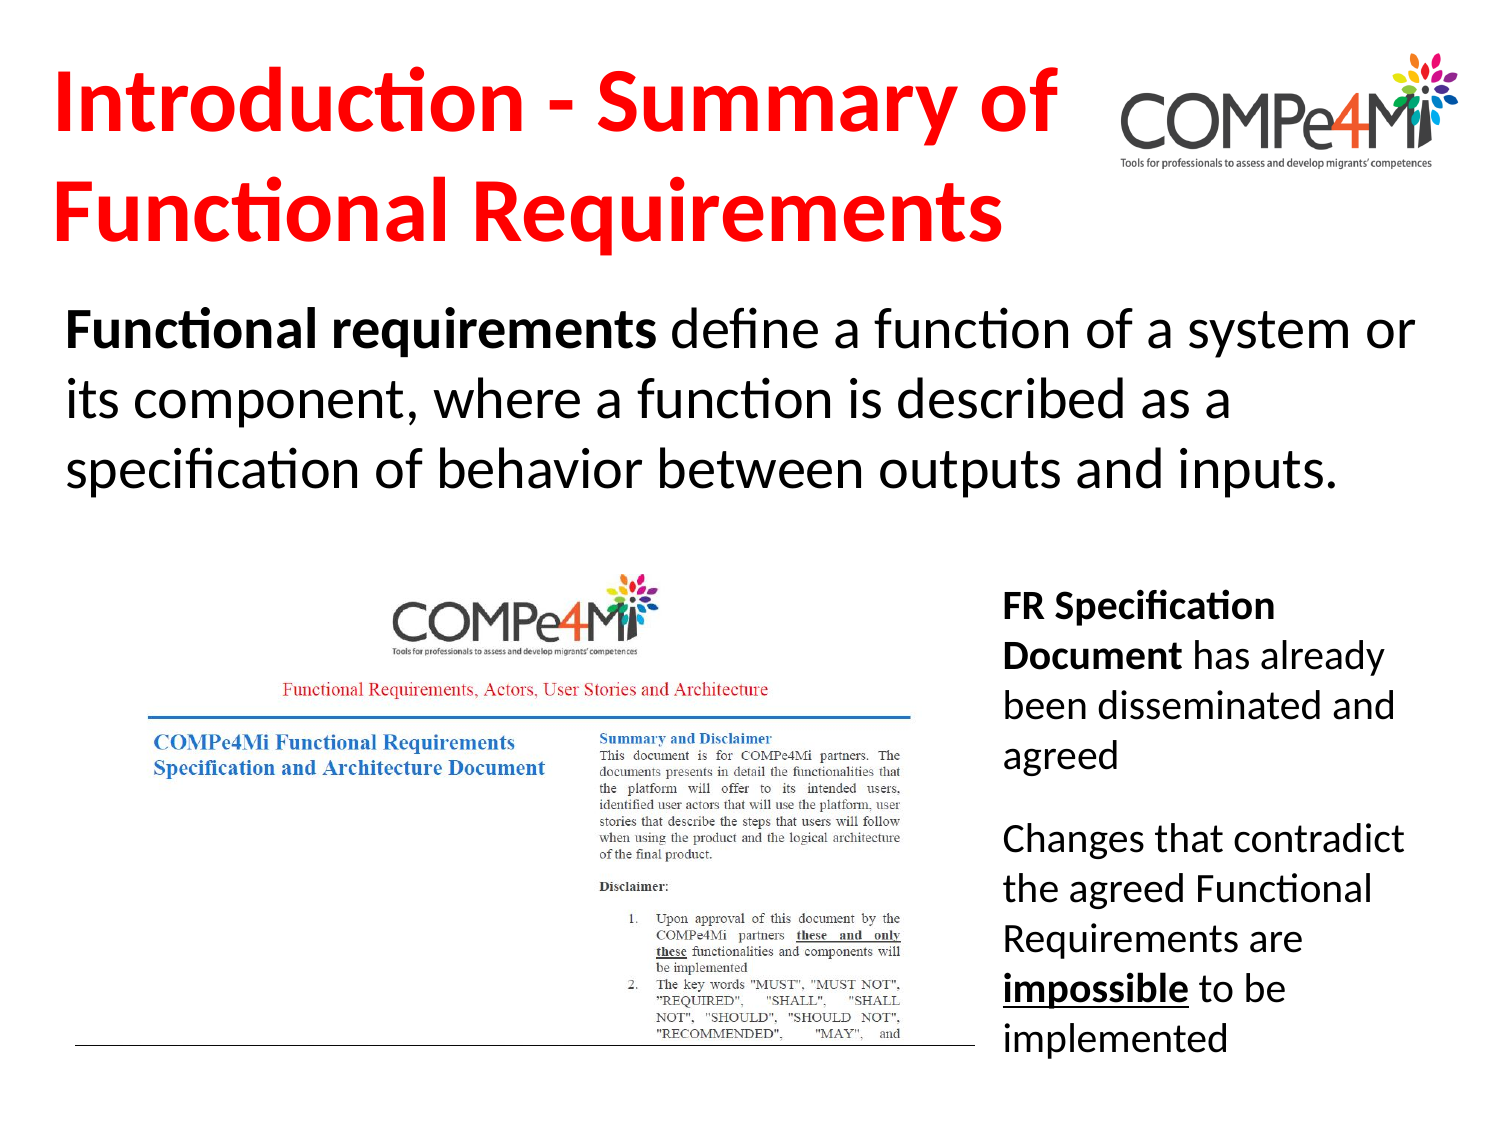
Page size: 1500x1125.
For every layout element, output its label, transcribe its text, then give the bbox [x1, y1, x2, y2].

list Functional requirements define a function of a system or its component, where a function is described as a specification of behavior between outputs and inputs. [50, 275, 1448, 625]
title Introduction - Summary of Functional Requirements [37, 24, 1436, 275]
list FR Specification Document has already been disseminated and agreed Changes that contradict the agreed Functional Requirements are impossible to be implemented [987, 562, 1477, 938]
picture [1112, 49, 1463, 177]
picture [74, 574, 976, 1046]
